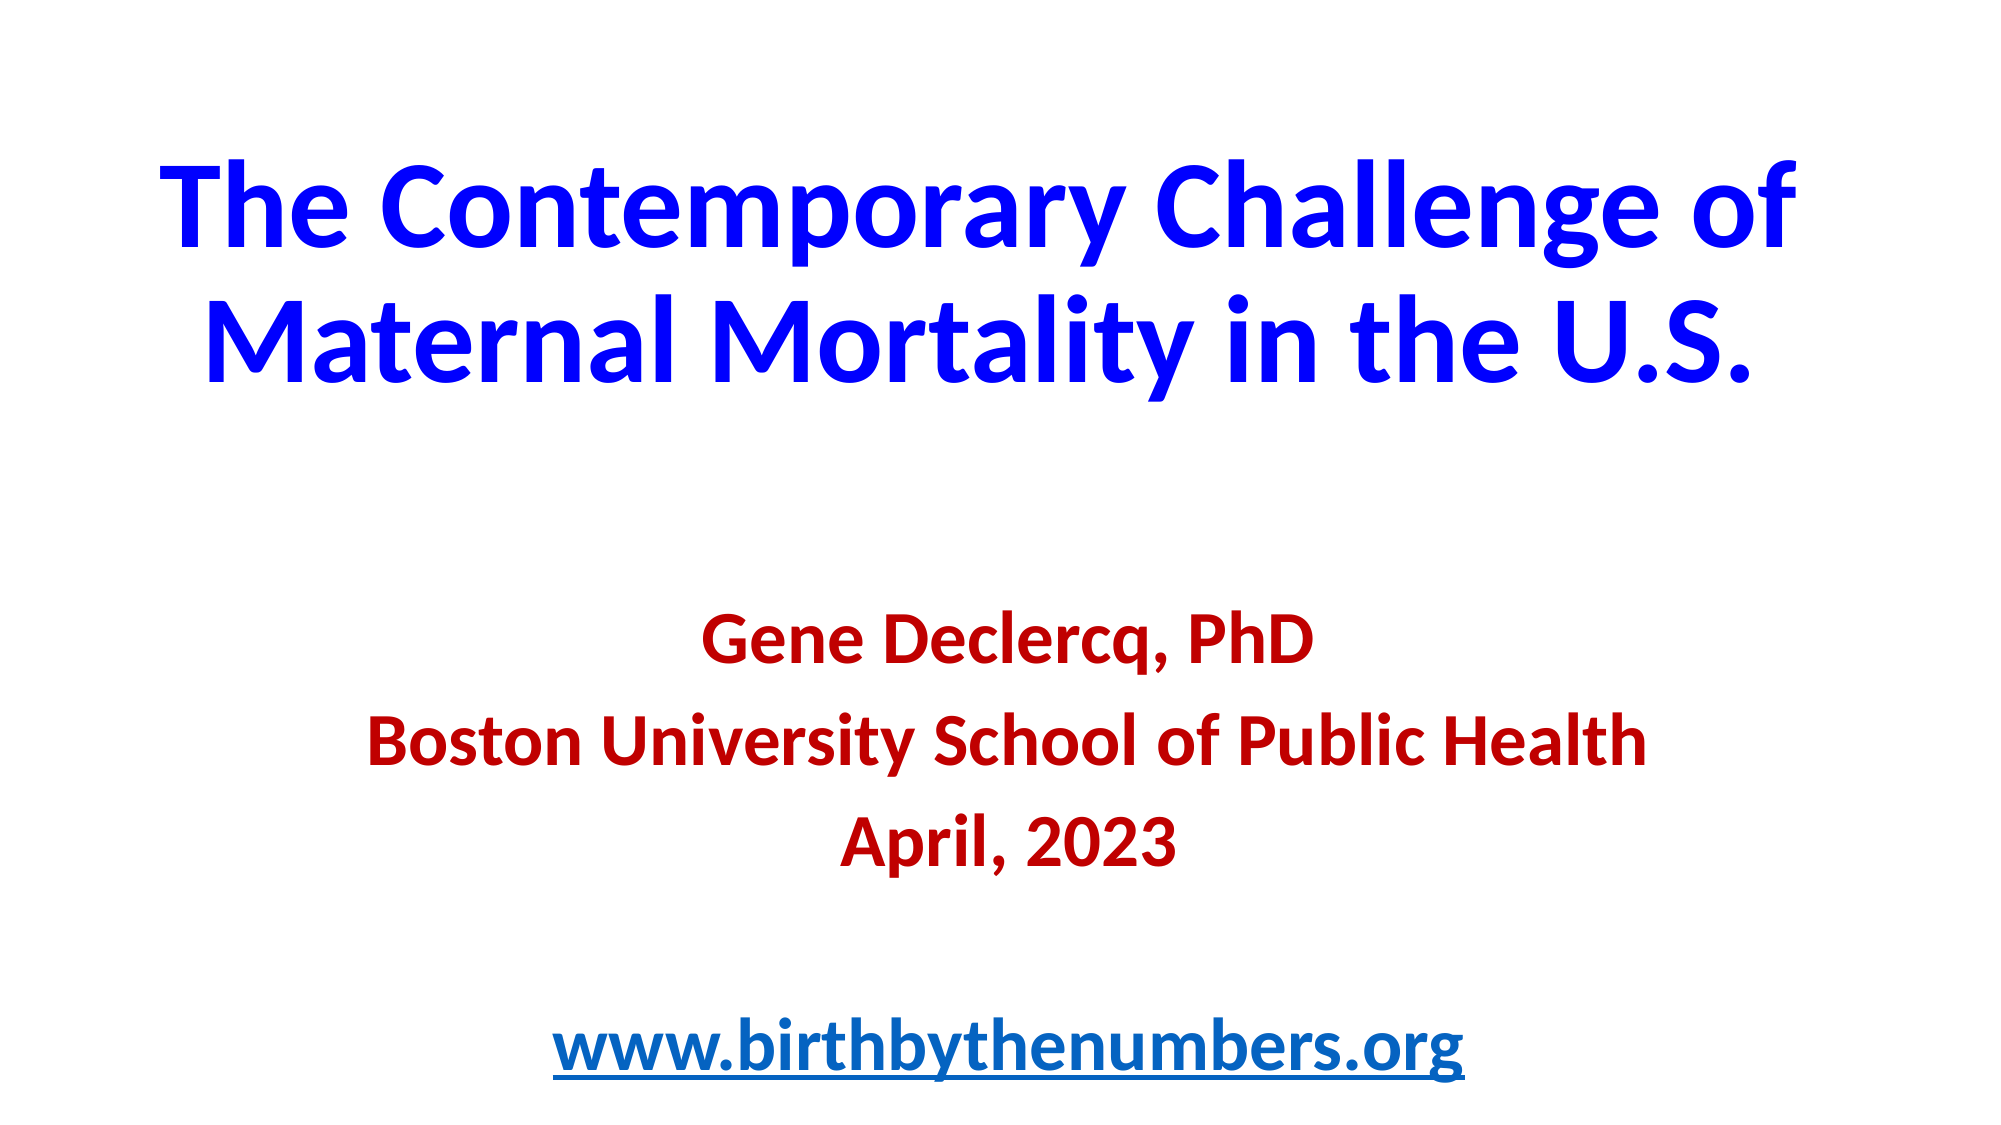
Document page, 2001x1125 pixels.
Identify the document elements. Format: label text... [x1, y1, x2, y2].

title The Contemporary Challenge of Maternal Mortality in the U.S. [142, 25, 1817, 417]
subtitle Gene Declercq, PhD Boston University School of Public Health April, 2023 www.birthbythenumbers.org [249, 590, 1768, 1002]
